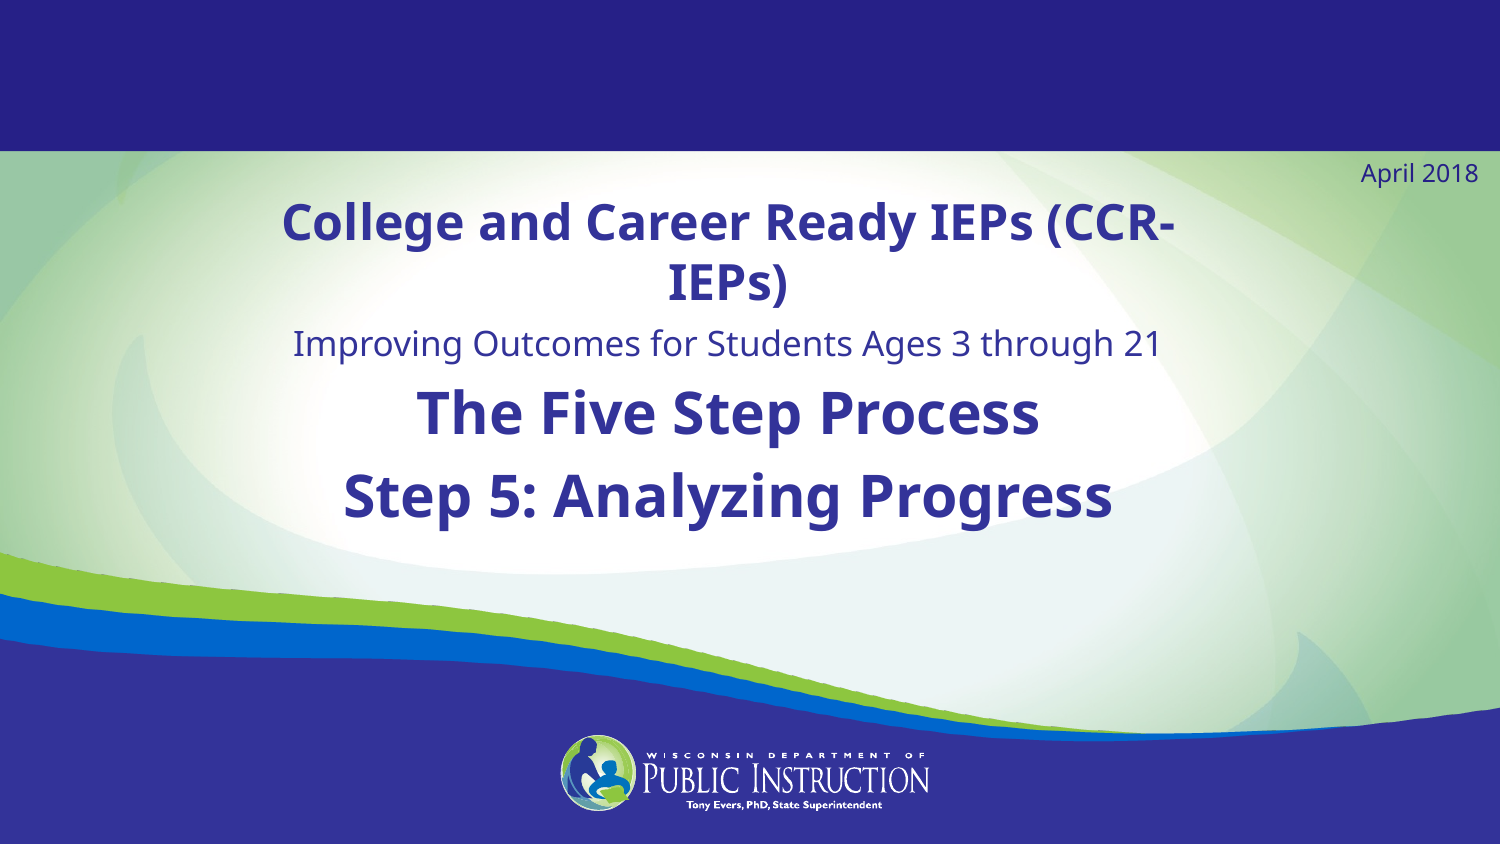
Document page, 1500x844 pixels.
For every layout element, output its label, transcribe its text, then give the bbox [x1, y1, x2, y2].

text_box April 2018 [1346, 150, 1500, 195]
list College and Career Ready IEPs (CCR-IEPs) Improving Outcomes for Students Ages 3 through 21 The Five Step Process Step 5: Analyzing Progress [235, 182, 1222, 541]
picture [0, 532, 1500, 844]
